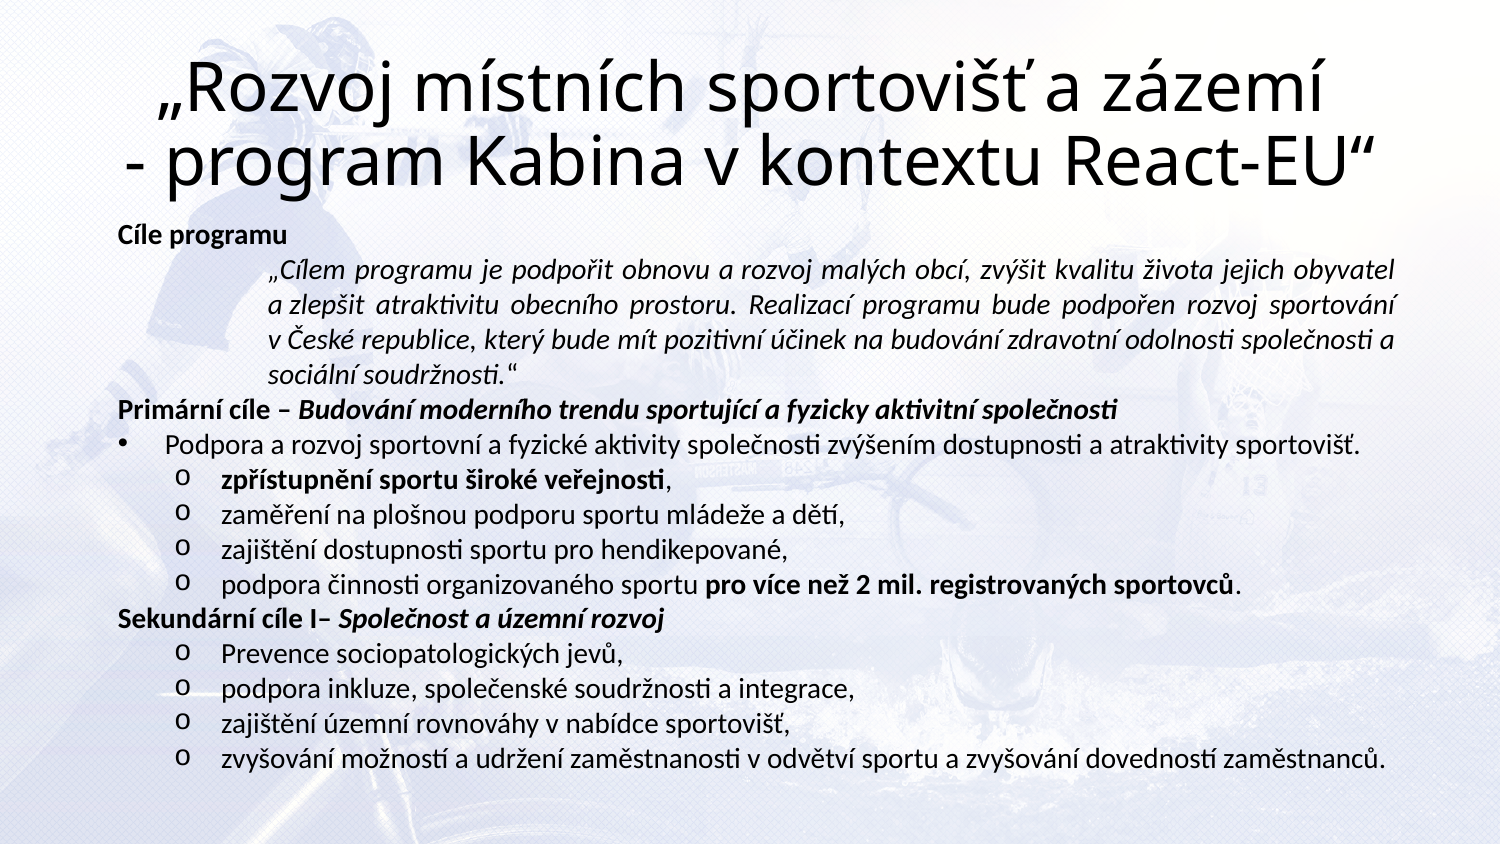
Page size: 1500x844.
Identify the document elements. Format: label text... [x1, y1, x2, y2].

title „Rozvoj místních sportovišť a zázemí - program Kabina v kontextu React-EU“ [103, 44, 1397, 207]
text_box Cíle programu „Cílem programu je podpořit obnovu a rozvoj malých obcí, zvýšit kvalitu života jejich obyvatel a zlepšit atraktivitu obecního prostoru. Realizací programu bude podpořen rozvoj sportování v České republice, který bude mít pozitivní účinek na budování zdravotní odolnosti společnosti a sociální soudržnosti.“ Primární cíle – Budování moderního trendu sportující a fyzicky aktivitní společnosti Podpora a rozvoj sportovní a fyzické aktivity společnosti zvýšením dostupnosti a atraktivity sportovišť. zpřístupnění sportu široké veřejnosti, zaměření na plošnou podporu sportu mládeže a dětí, zajištění dostupnosti sportu pro hendikepované, podpora činnosti organizovaného sportu pro více než 2 mil. registrovaných sportovců. Sekundární cíle I– Společnost a územní rozvoj Prevence sociopatologických jevů, podpora inkluze, společenské soudržnosti a integrace, zajištění územní rovnováhy v nabídce sportovišť, zvyšování možností a udržení zaměstnanosti v odvětví sportu a zvyšování dovedností zaměstnanců. [103, 207, 1411, 783]
picture [0, 0, 1500, 844]
